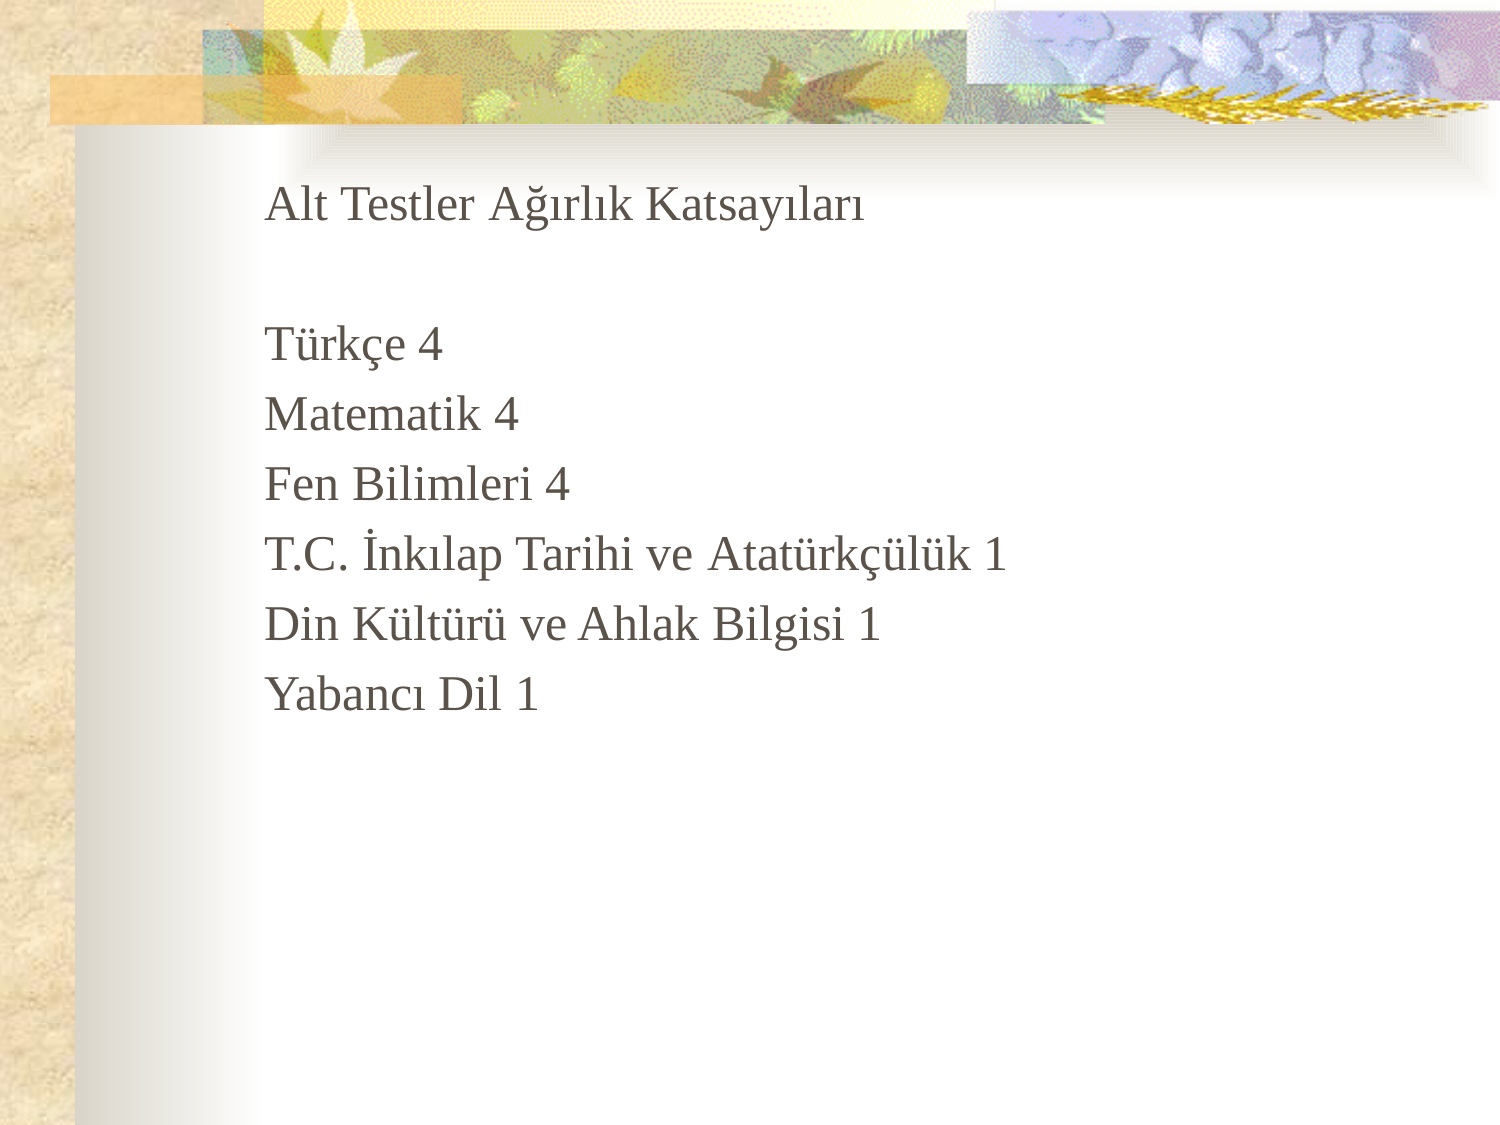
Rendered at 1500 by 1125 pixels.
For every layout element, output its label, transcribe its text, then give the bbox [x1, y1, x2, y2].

picture [0, 0, 1500, 1125]
list Alt Testler Ağırlık Katsayıları Türkçe 4 Matematik 4 Fen Bilimleri 4 T.C. İnkılap Tarihi ve Atatürkçülük 1 Din Kültürü ve Ahlak Bilgisi 1 Yabancı Dil 1 [174, 162, 1451, 1045]
